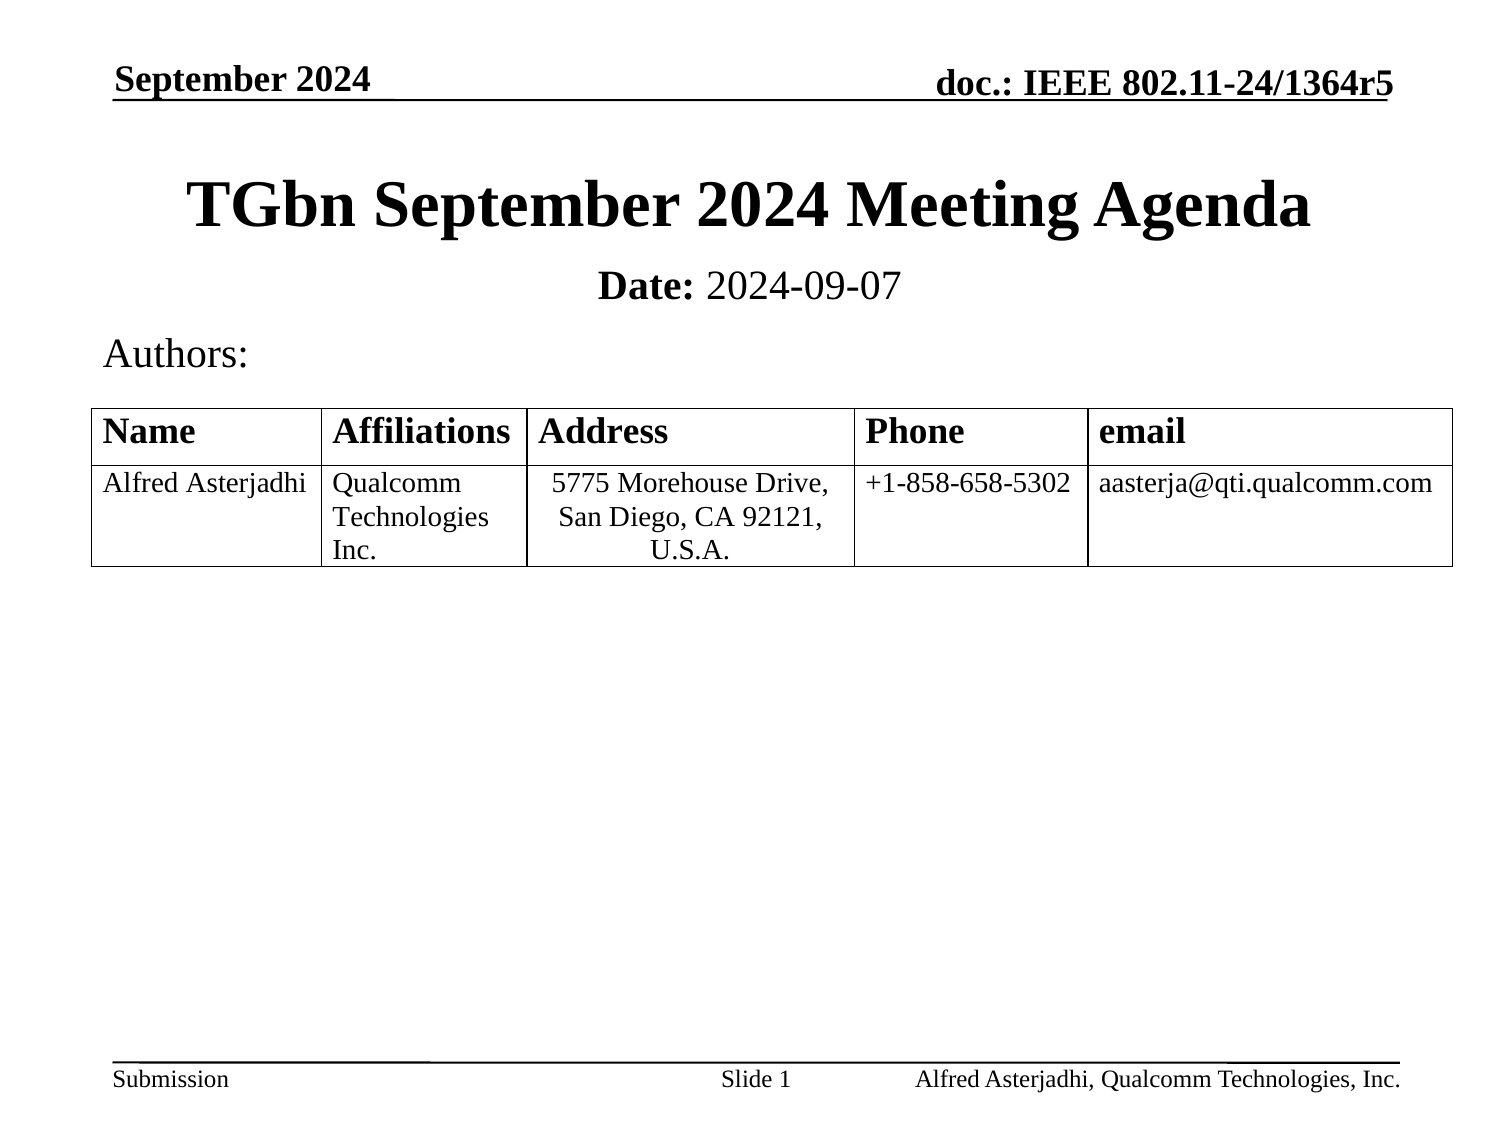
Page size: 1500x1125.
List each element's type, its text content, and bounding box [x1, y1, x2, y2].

title TGbn September 2024 Meeting Agenda [112, 112, 1388, 249]
text_box Authors: [87, 318, 325, 381]
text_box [75, 407, 1477, 819]
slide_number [114, 54, 493, 100]
footer Alfred Asterjadhi, Qualcomm Technologies, Inc. [902, 1061, 1402, 1093]
slide_number Slide 1 [712, 1061, 800, 1123]
list Date: 2024-09-07 [112, 249, 1388, 316]
